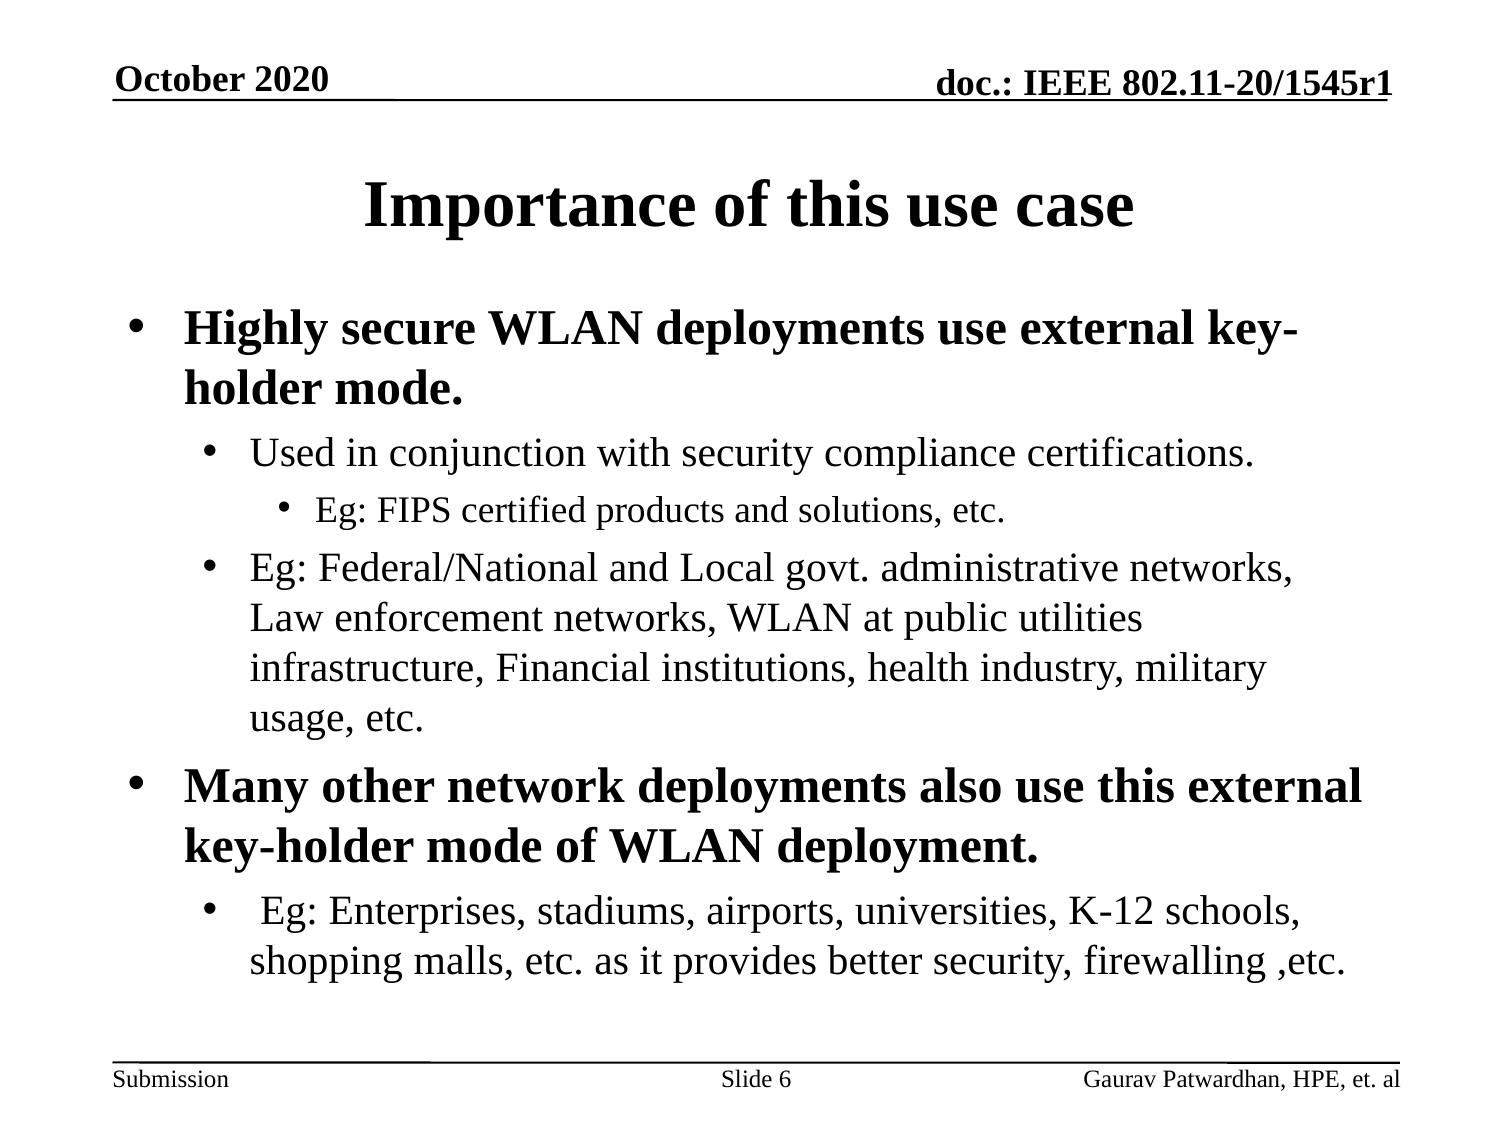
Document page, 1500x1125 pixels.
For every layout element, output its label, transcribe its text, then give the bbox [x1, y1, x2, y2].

footer Gaurav Patwardhan, HPE, et. al [878, 1061, 1402, 1093]
slide_number Slide 6 [712, 1061, 800, 1123]
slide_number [114, 54, 423, 100]
list Highly secure WLAN deployments use external key-holder mode. Used in conjunction with security compliance certifications. Eg: FIPS certified products and solutions, etc. Eg: Federal/National and Local govt. administrative networks, Law enforcement networks, WLAN at public utilities infrastructure, Financial institutions, health industry, military usage, etc. Many other network deployments also use this external key-holder mode of WLAN deployment. Eg: Enterprises, stadiums, airports, universities, K-12 schools, shopping malls, etc. as it provides better security, firewalling ,etc. [112, 286, 1388, 963]
title Importance of this use case [112, 112, 1388, 286]
